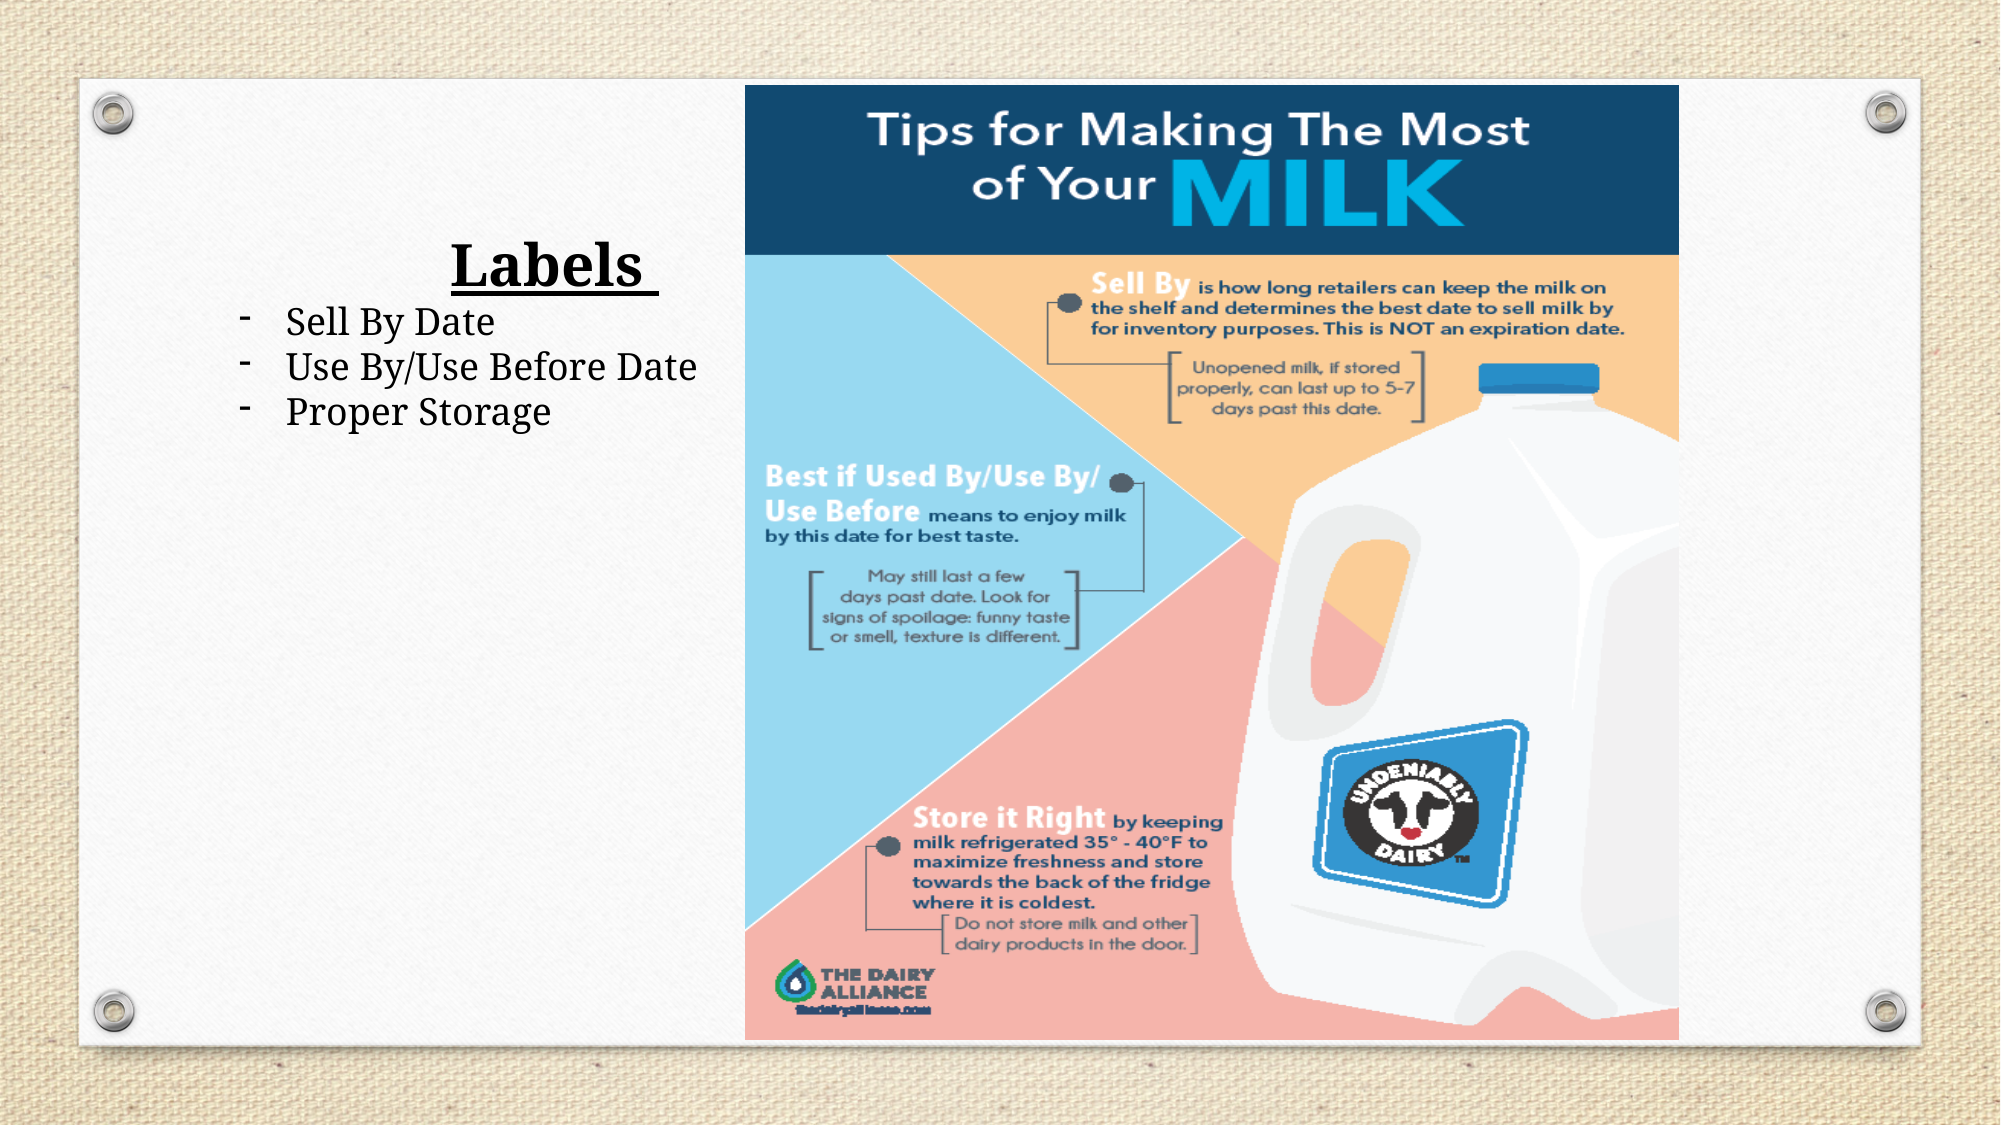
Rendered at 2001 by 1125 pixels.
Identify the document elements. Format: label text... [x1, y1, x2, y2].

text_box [745, 85, 1680, 1040]
text_box Labels Sell By Date Use By/Use Before Date Proper Storage [224, 220, 745, 441]
picture [0, 0, 2001, 1125]
